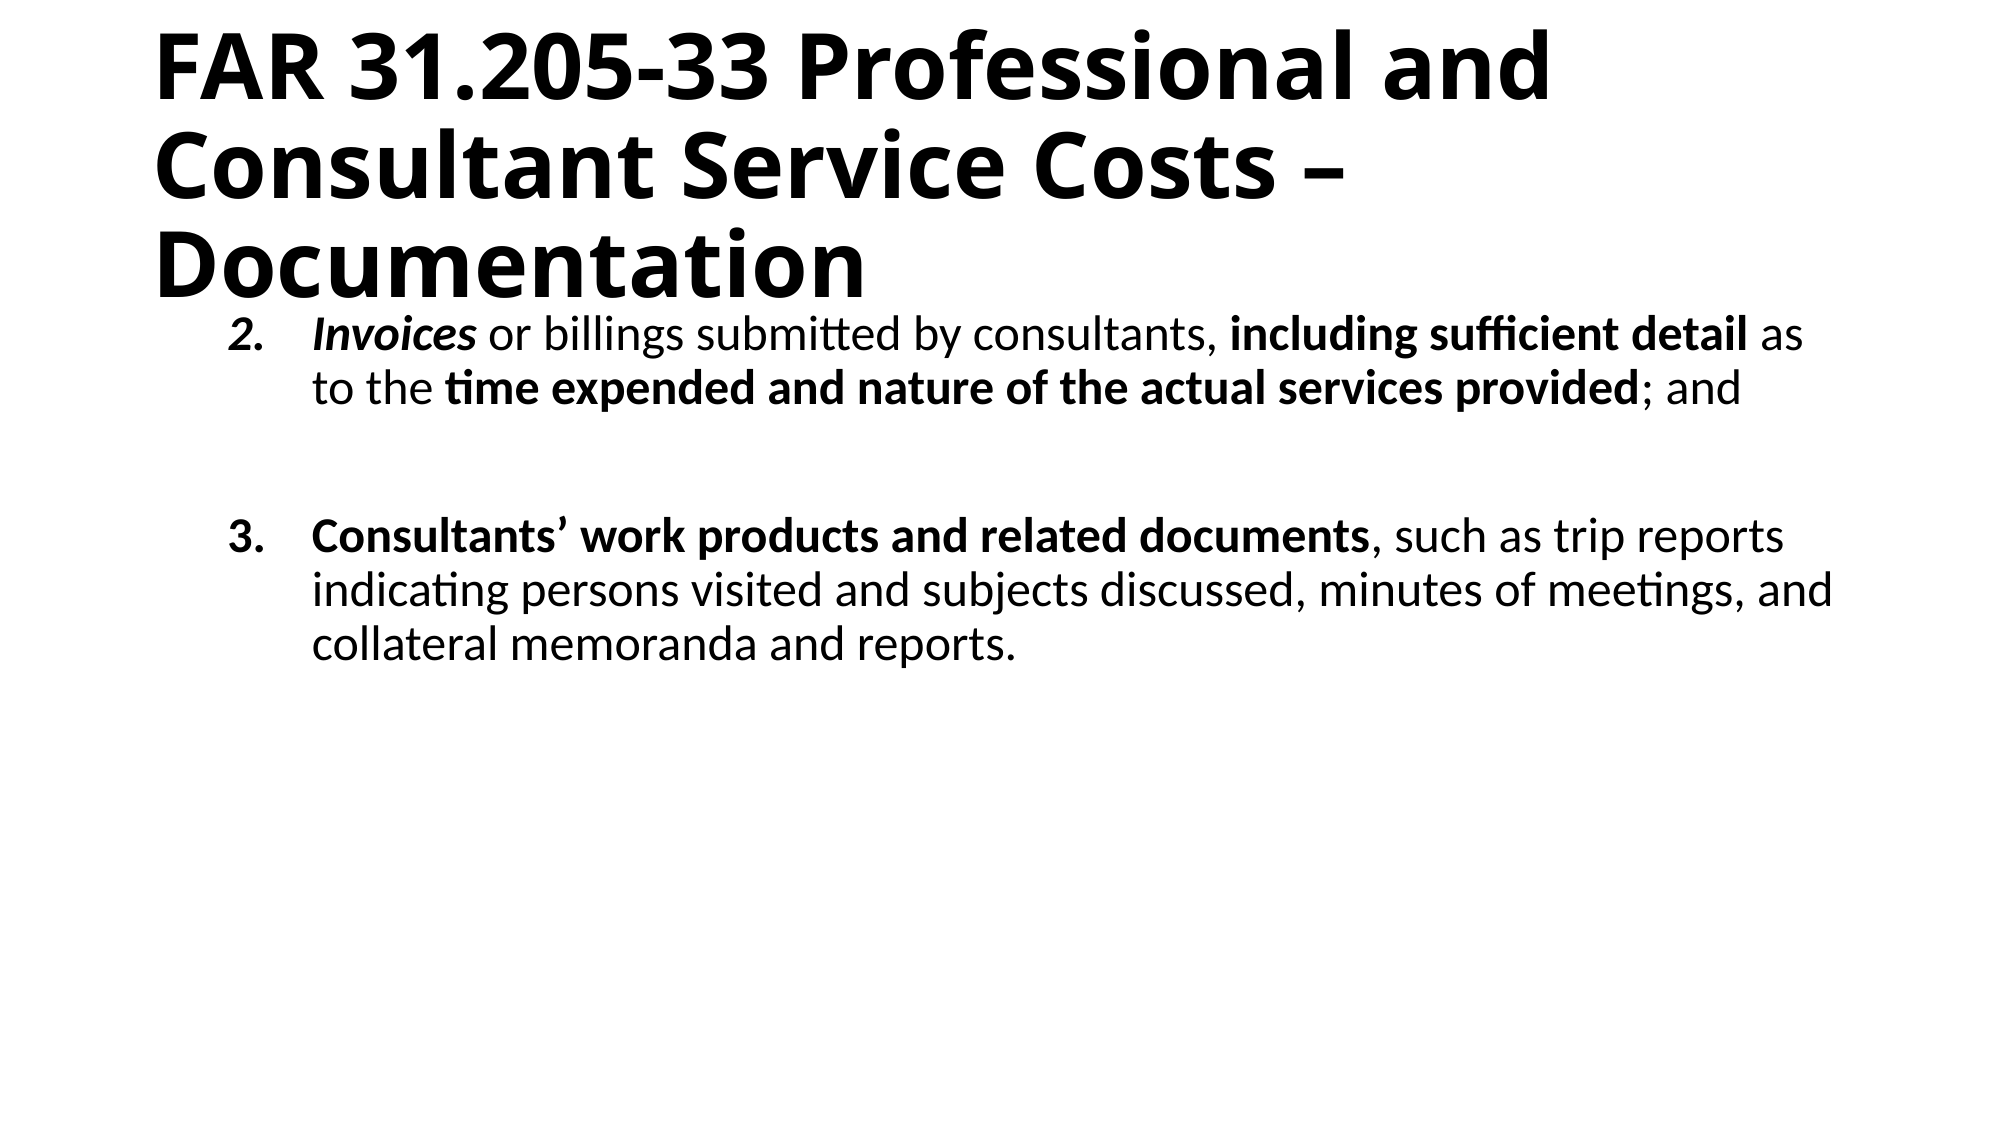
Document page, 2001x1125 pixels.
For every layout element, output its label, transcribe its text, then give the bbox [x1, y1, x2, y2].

list Invoices or billings submitted by consultants, including sufficient detail as to the time expended and nature of the actual services provided; and Consultants’ work products and related documents, such as trip reports indicating persons visited and subjects discussed, minutes of meetings, and collateral memoranda and reports. [137, 299, 1863, 1014]
title FAR 31.205-33 Professional and Consultant Service Costs – Documentation [137, 59, 1863, 278]
